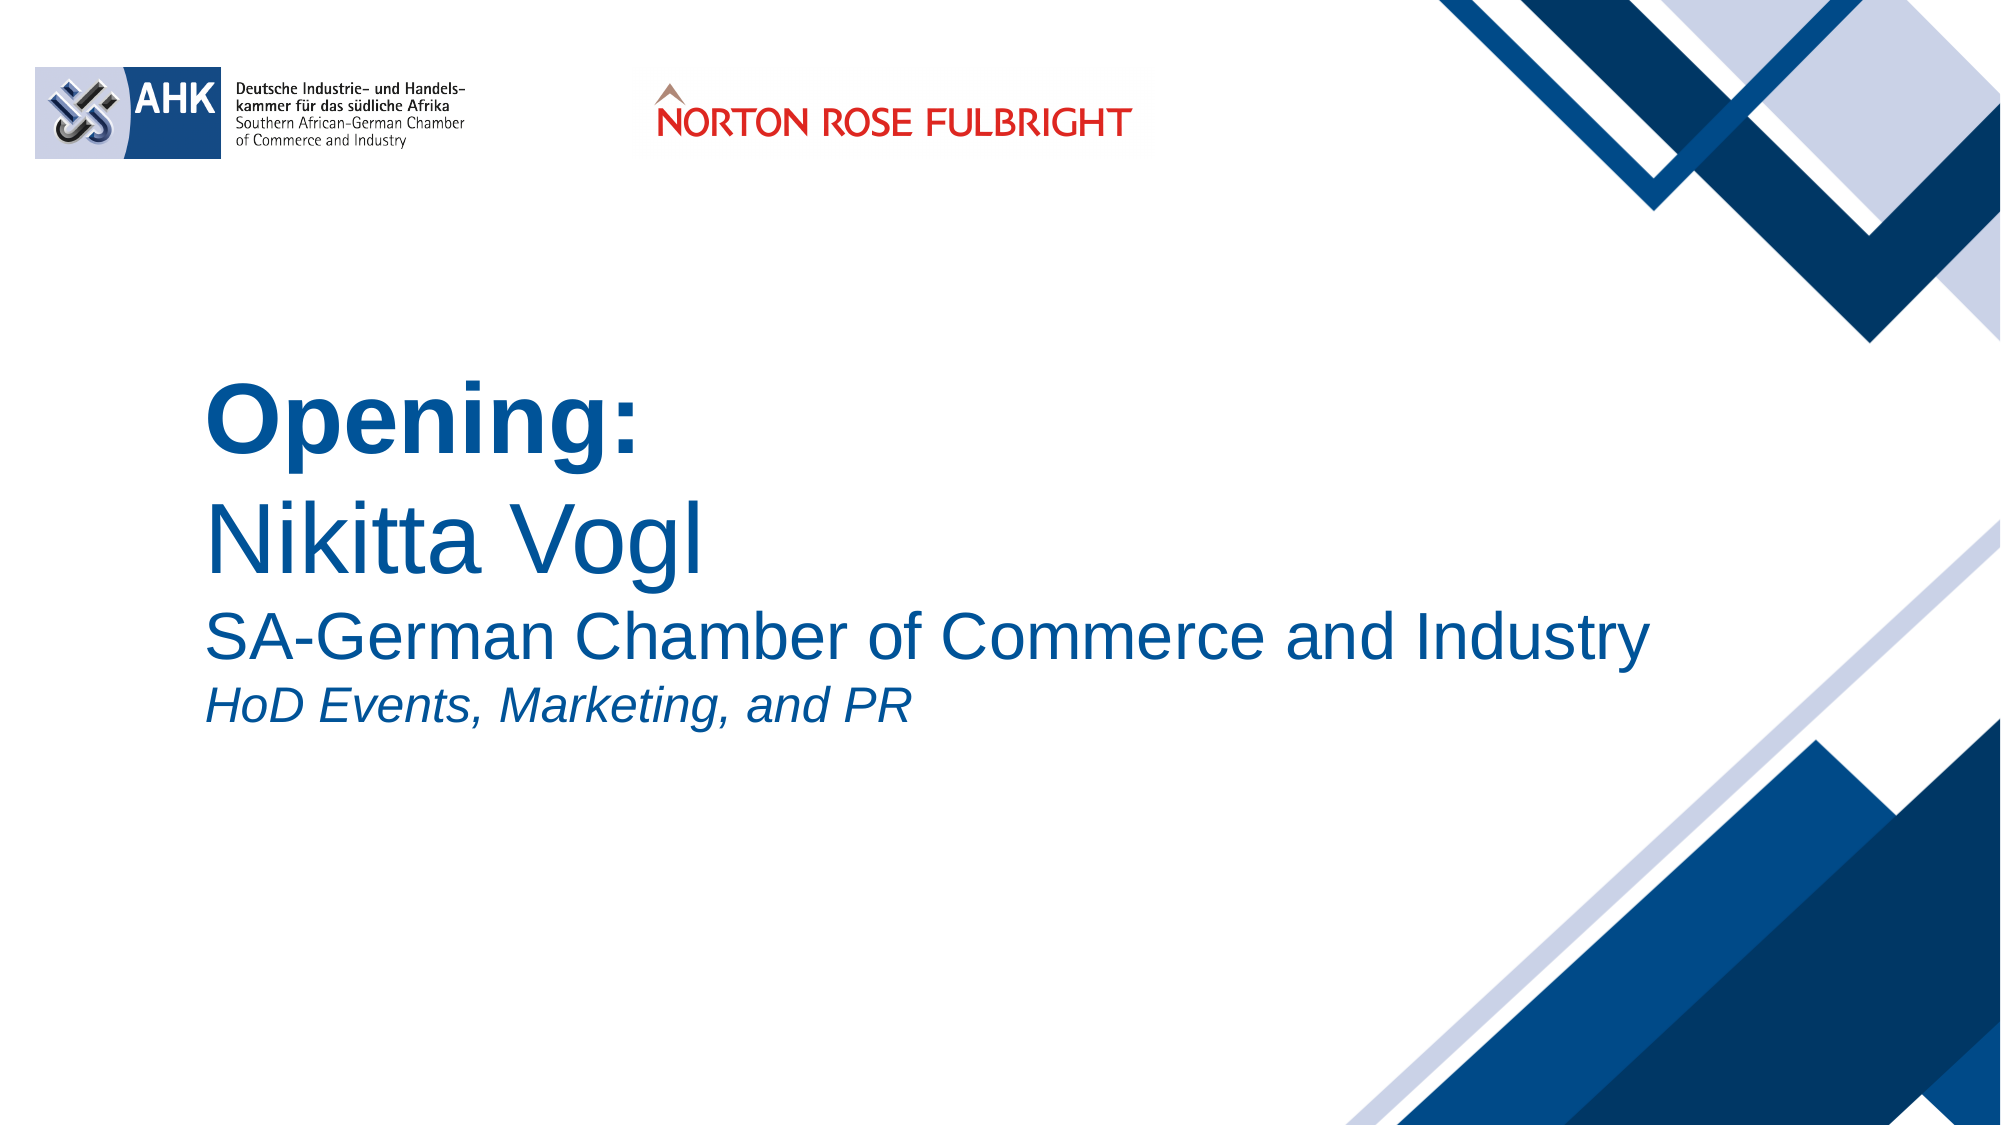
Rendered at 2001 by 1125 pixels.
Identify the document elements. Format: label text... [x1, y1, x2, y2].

picture [0, 0, 2001, 1125]
title Opening: Nikitta Vogl SA-German Chamber of Commerce and Industry HoD Events, Marketing, and PR [189, 345, 1690, 738]
